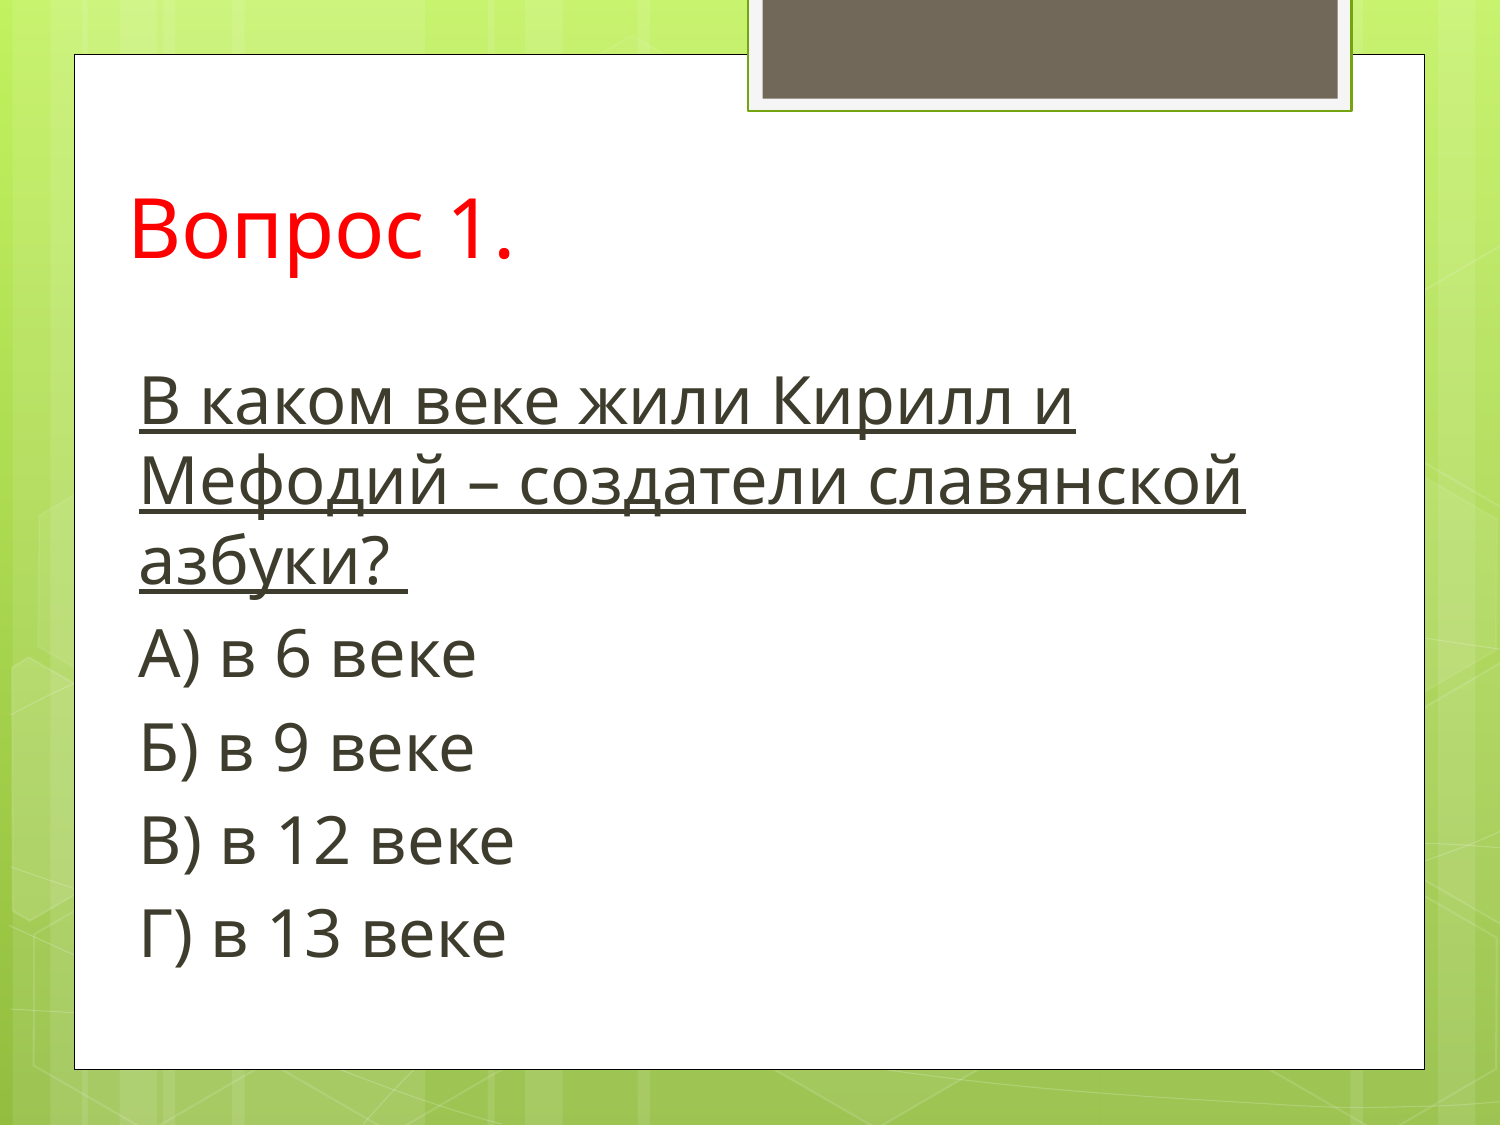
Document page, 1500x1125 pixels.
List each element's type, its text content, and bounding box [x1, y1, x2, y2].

title Вопрос 1. [112, 113, 1093, 284]
list В каком веке жили Кирилл и Мефодий – создатели славянской азбуки? А) в 6 веке Б) в 9 веке В) в 12 веке Г) в 13 веке [123, 349, 1376, 1012]
